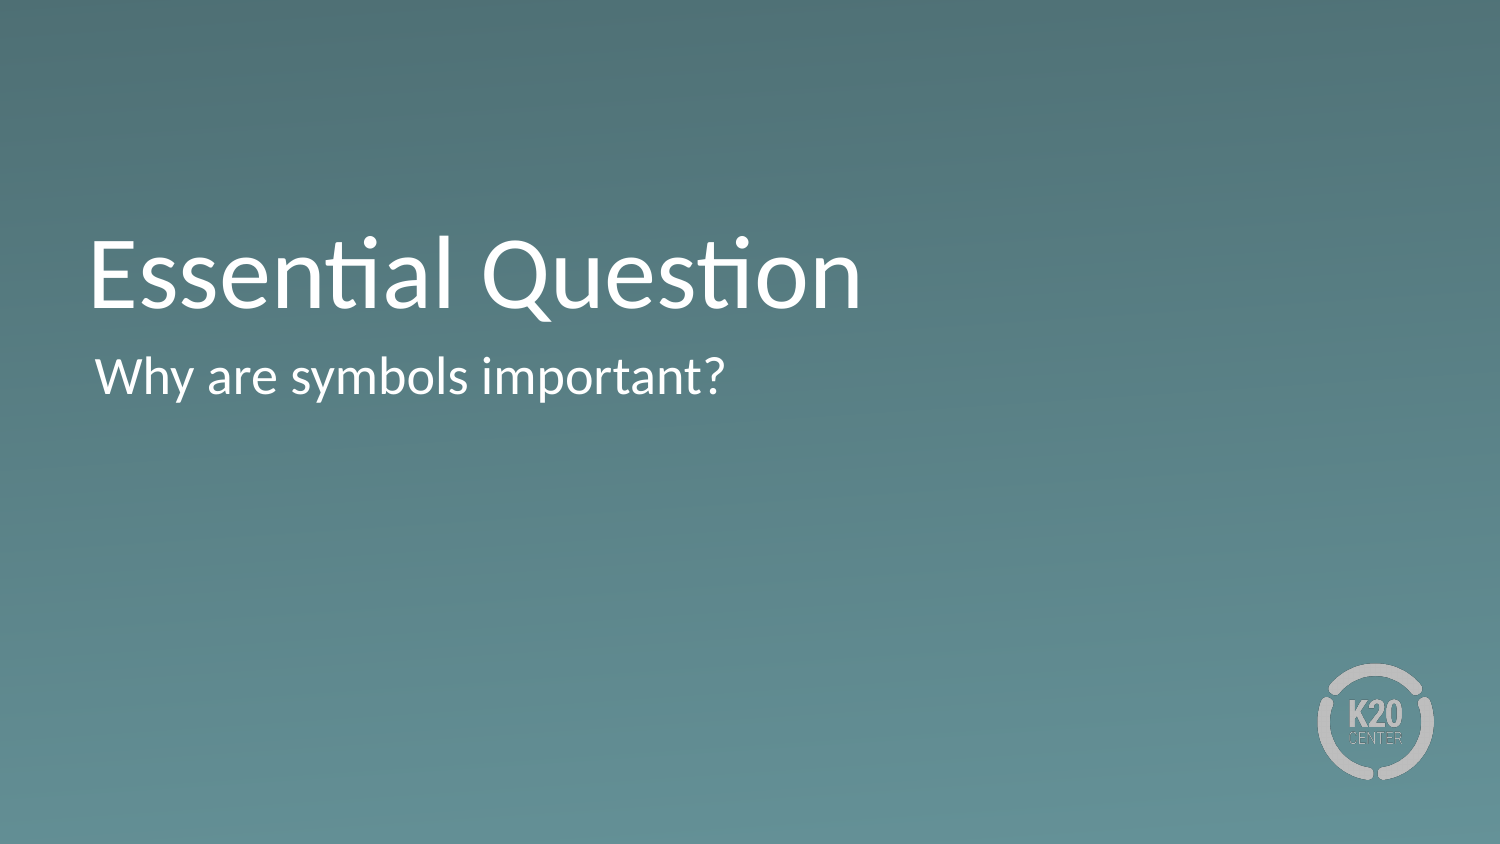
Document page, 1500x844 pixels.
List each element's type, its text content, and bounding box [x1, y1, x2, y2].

picture [1300, 646, 1451, 797]
title Essential Question [86, 161, 1363, 331]
list Why are symbols important? [86, 332, 1363, 519]
